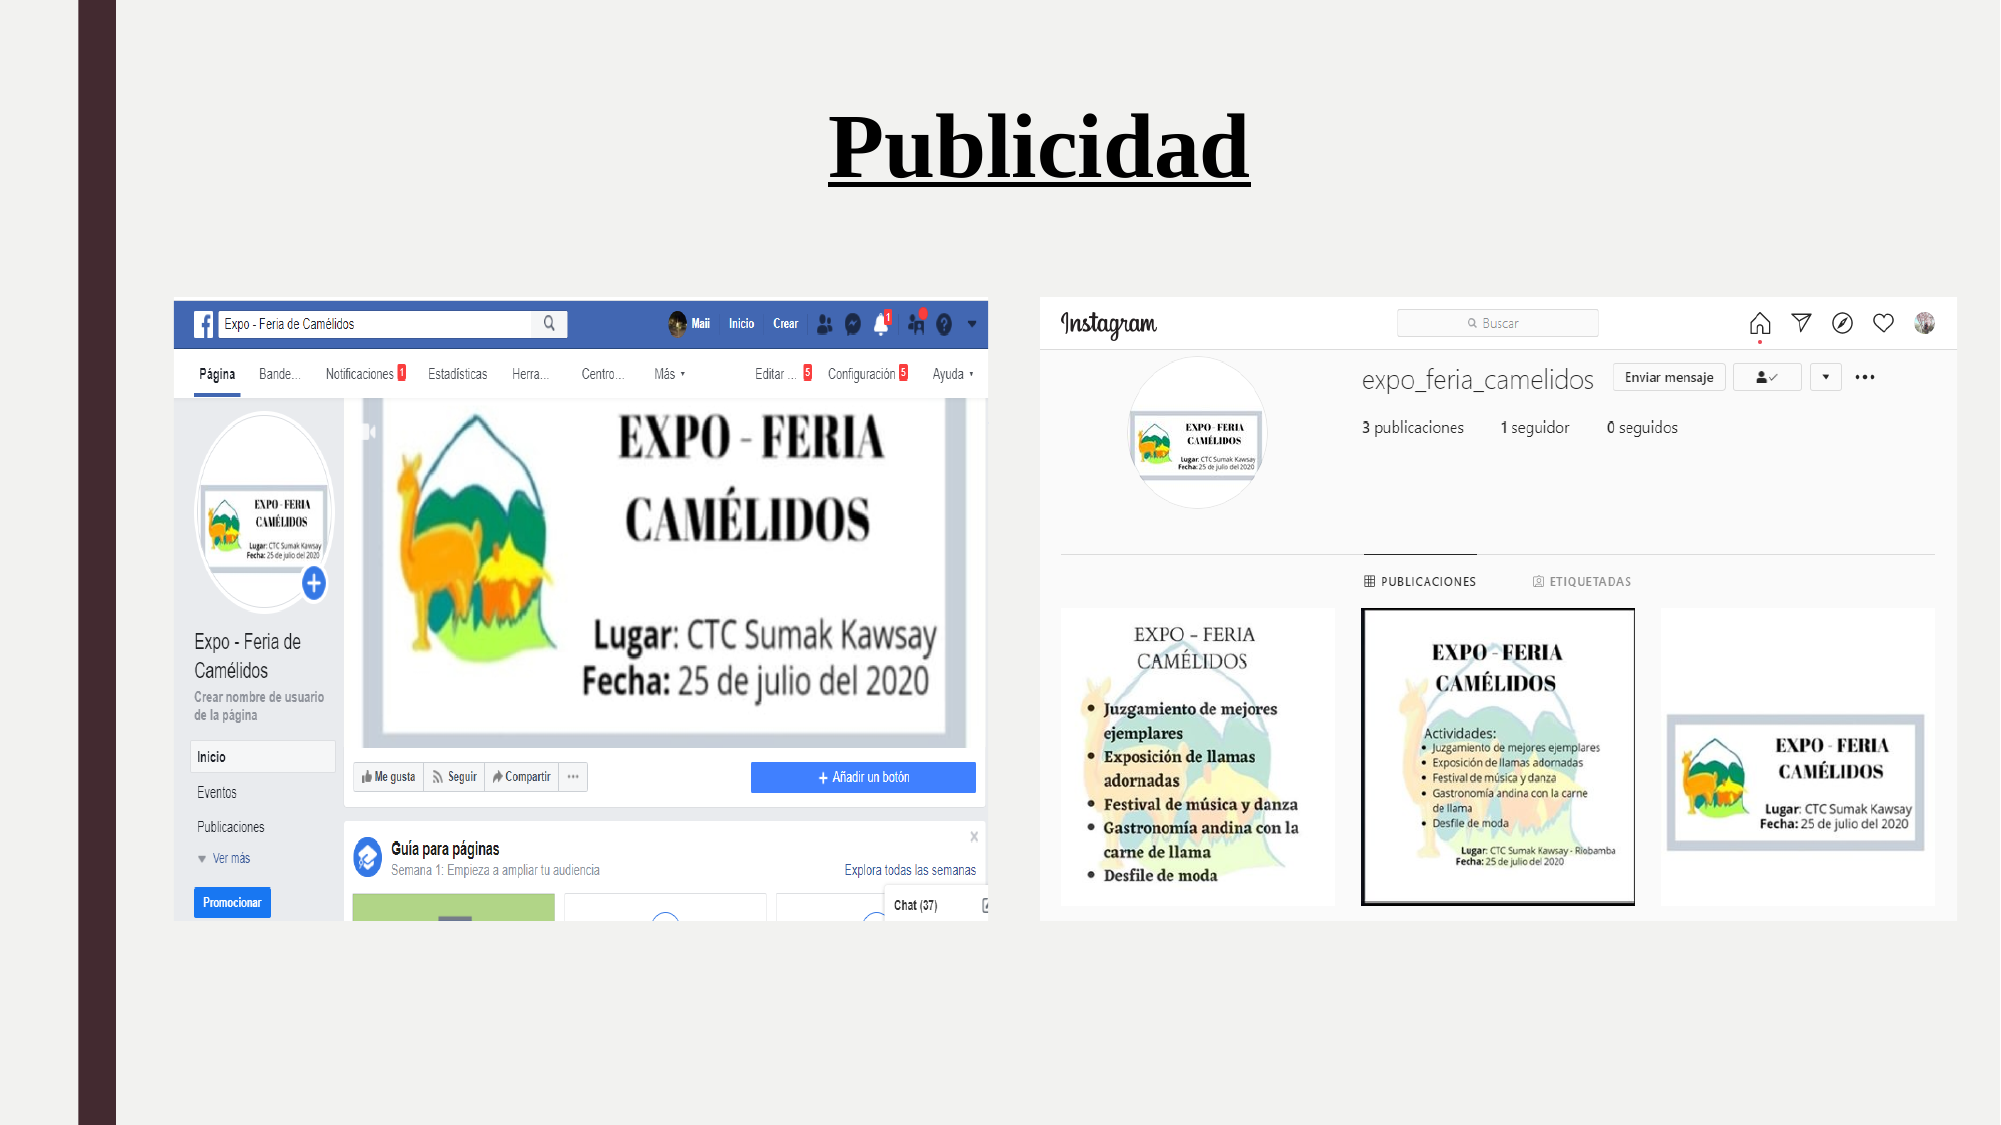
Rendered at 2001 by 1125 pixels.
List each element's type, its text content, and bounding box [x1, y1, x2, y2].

text_box Publicidad [813, 77, 1267, 203]
picture [173, 297, 989, 921]
picture [1040, 297, 1958, 921]
